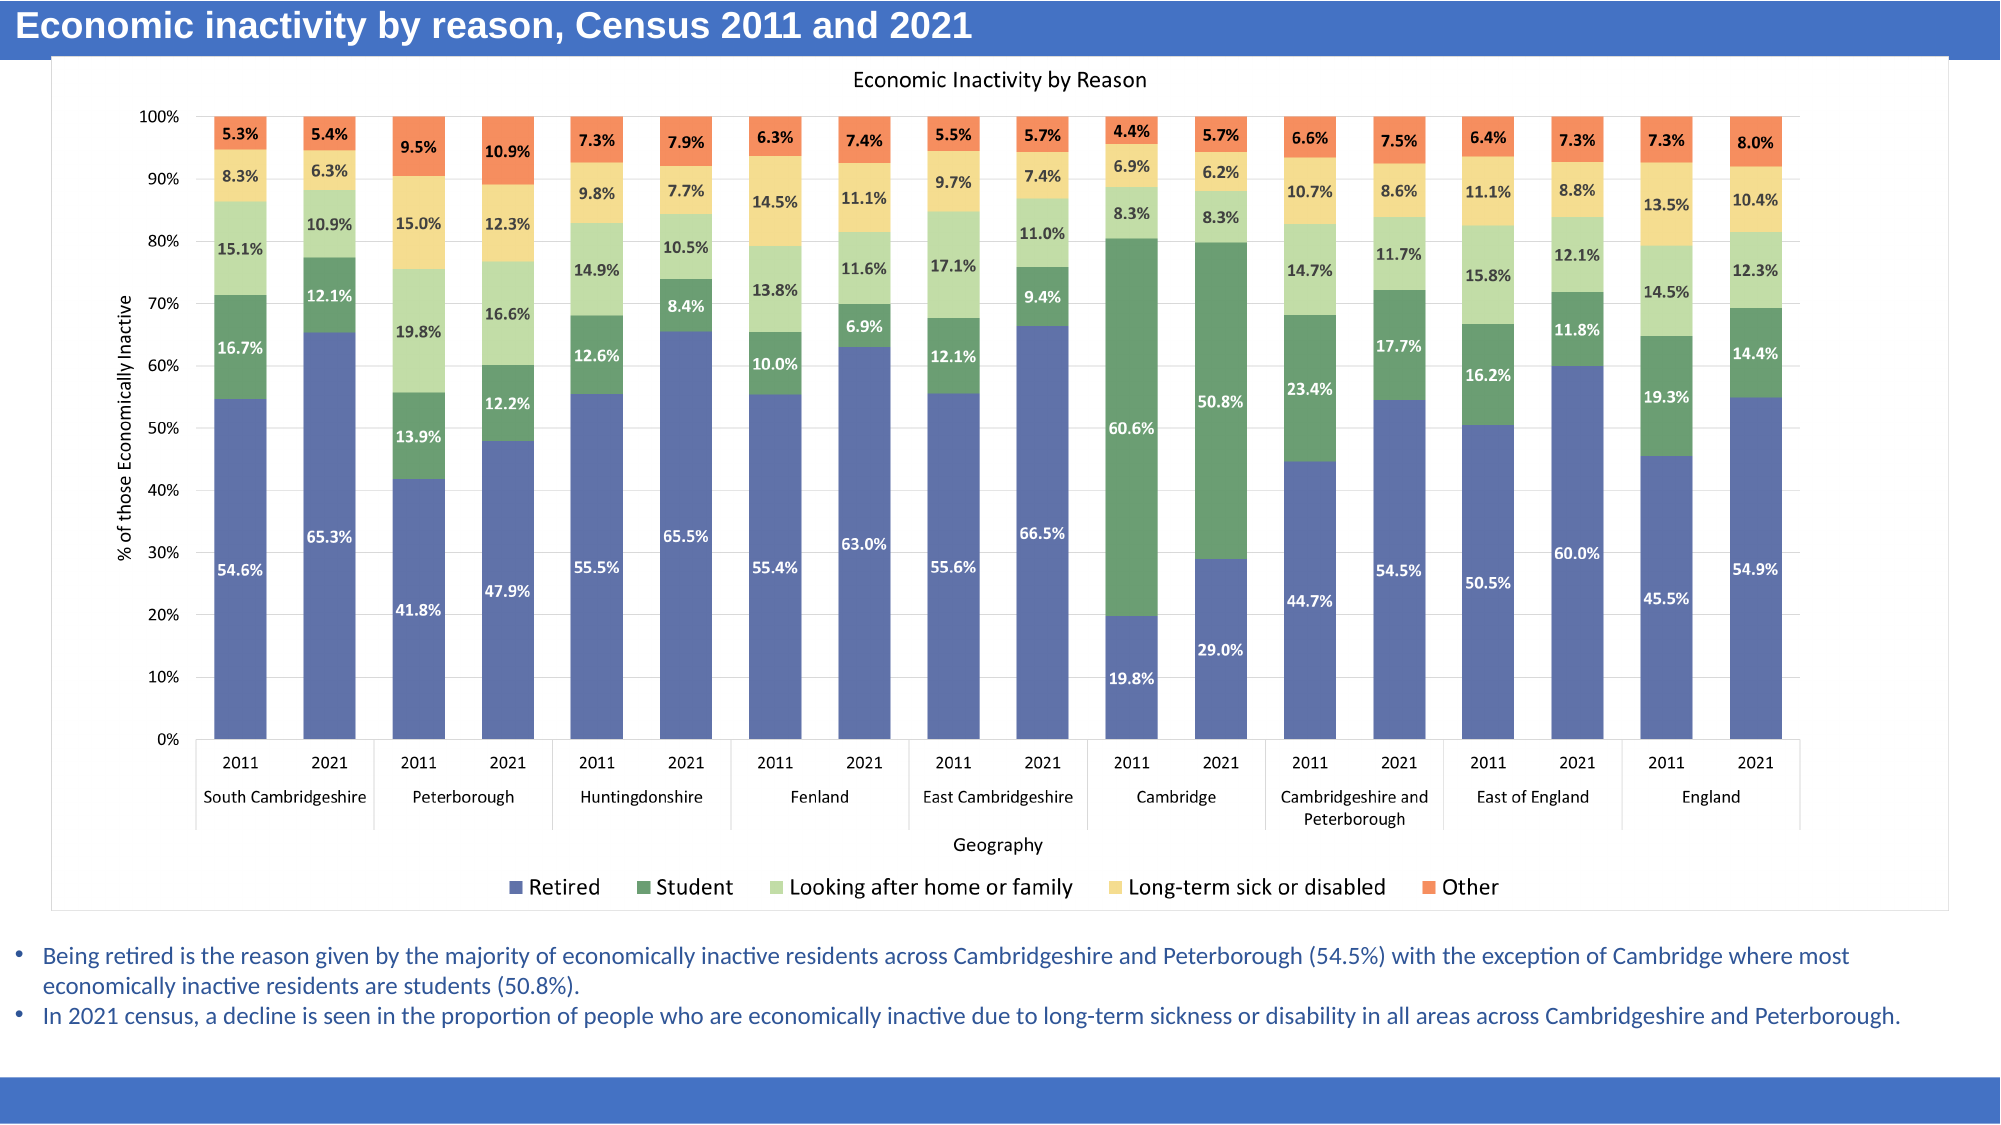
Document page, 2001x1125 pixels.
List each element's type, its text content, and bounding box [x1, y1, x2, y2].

text_box Being retired is the reason given by the majority of economically inactive residents across Cambridgeshire and Peterborough (54.5%) with the exception of Cambridge where most economically inactive residents are students (50.8%). In 2021 census, a decline is seen in the proportion of people who are economically inactive due to long-term sickness or disability in all areas across Cambridgeshire and Peterborough. [0, 931, 2000, 1067]
picture [51, 56, 1949, 912]
title Economic inactivity by reason, Census 2011 and 2021 [0, 0, 1980, 52]
